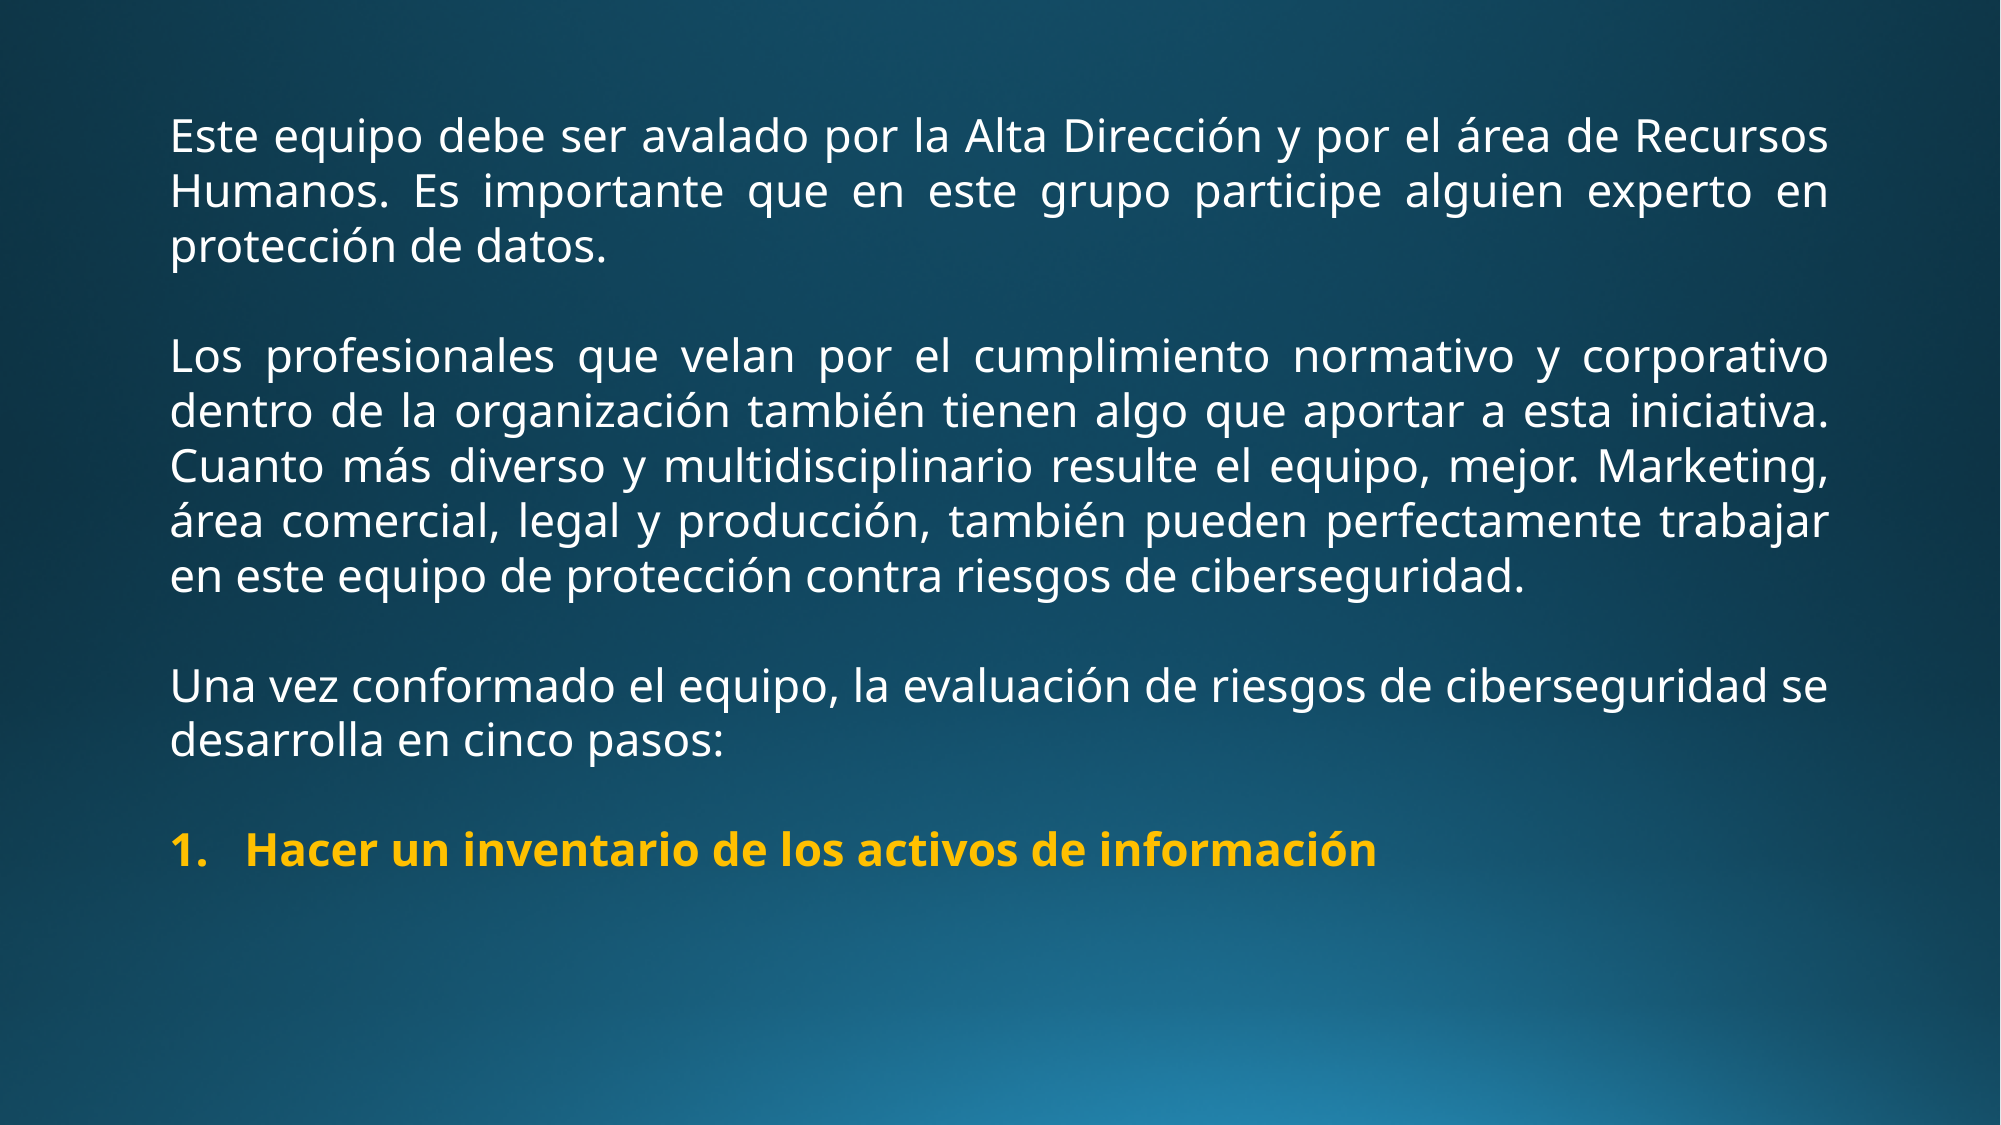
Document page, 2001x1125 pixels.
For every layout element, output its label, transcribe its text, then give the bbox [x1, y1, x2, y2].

picture [0, 0, 2001, 1125]
text_box Este equipo debe ser avalado por la Alta Dirección y por el área de Recursos Humanos. Es importante que en este grupo participe alguien experto en protección de datos. Los profesionales que velan por el cumplimiento normativo y corporativo dentro de la organización también tienen algo que aportar a esta iniciativa. Cuanto más diverso y multidisciplinario resulte el equipo, mejor. Marketing, área comercial, legal y producción, también pueden perfectamente trabajar en este equipo de protección contra riesgos de ciberseguridad. Una vez conformado el equipo, la evaluación de riesgos de ciberseguridad se desarrolla en cinco pasos: Hacer un inventario de los activos de información [154, 98, 1846, 884]
